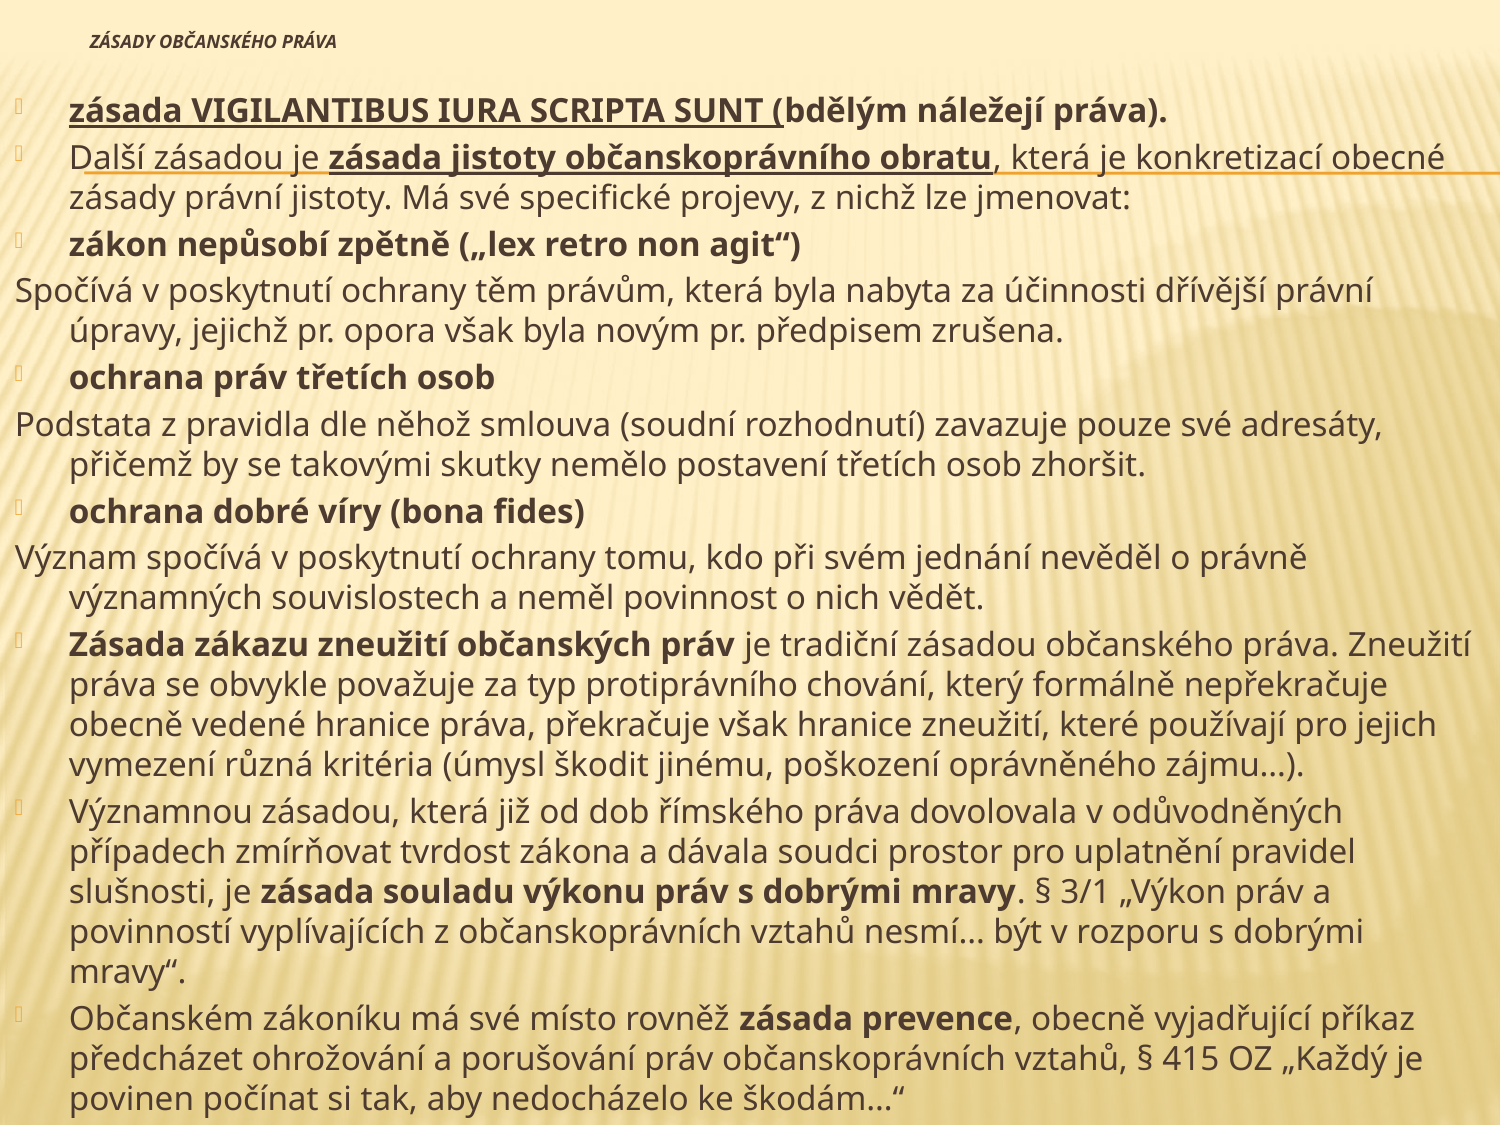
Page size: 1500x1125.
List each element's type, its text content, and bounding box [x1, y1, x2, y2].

list zásada VIGILANTIBUS IURA SCRIPTA SUNT (bdělým náležejí práva). Další zásadou je zásada jistoty občanskoprávního obratu, která je konkretizací obecné zásady právní jistoty. Má své specifické projevy, z nichž lze jmenovat: zákon nepůsobí zpětně („lex retro non agit“) Spočívá v poskytnutí ochrany těm právům, která byla nabyta za účinnosti dřívější právní úpravy, jejichž pr. opora však byla novým pr. předpisem zrušena. ochrana práv třetích osob Podstata z pravidla dle něhož smlouva (soudní rozhodnutí) zavazuje pouze své adresáty, přičemž by se takovými skutky nemělo postavení třetích osob zhoršit. ochrana dobré víry (bona fides) Význam spočívá v poskytnutí ochrany tomu, kdo při svém jednání nevěděl o právně významných souvislostech a neměl povinnost o nich vědět. Zásada zákazu zneužití občanských práv je tradiční zásadou občanského práva. Zneužití práva se obvykle považuje za typ protiprávního chování, který formálně nepřekračuje obecně vedené hranice práva, překračuje však hranice zneužití, které používají pro jejich vymezení různá kritéria (úmysl škodit jinému, poškození oprávněného zájmu…). Významnou zásadou, která již od dob římského práva dovolovala v odůvodněných případech zmírňovat tvrdost zákona a dávala soudci prostor pro uplatnění pravidel slušnosti, je zásada souladu výkonu práv s dobrými mravy. § 3/1 „Výkon práv a povinností vyplívajících z občanskoprávních vztahů nesmí… být v rozporu s dobrými mravy“. Občanském zákoníku má své místo rovněž zásada prevence, obecně vyjadřující příkaz předcházet ohrožování a porušování práv občanskoprávních vztahů, § 415 OZ „Každý je povinen počínat si tak, aby nedocházelo ke škodám…“ [0, 82, 1500, 1125]
title Zásady občanského práva [75, 0, 1425, 82]
